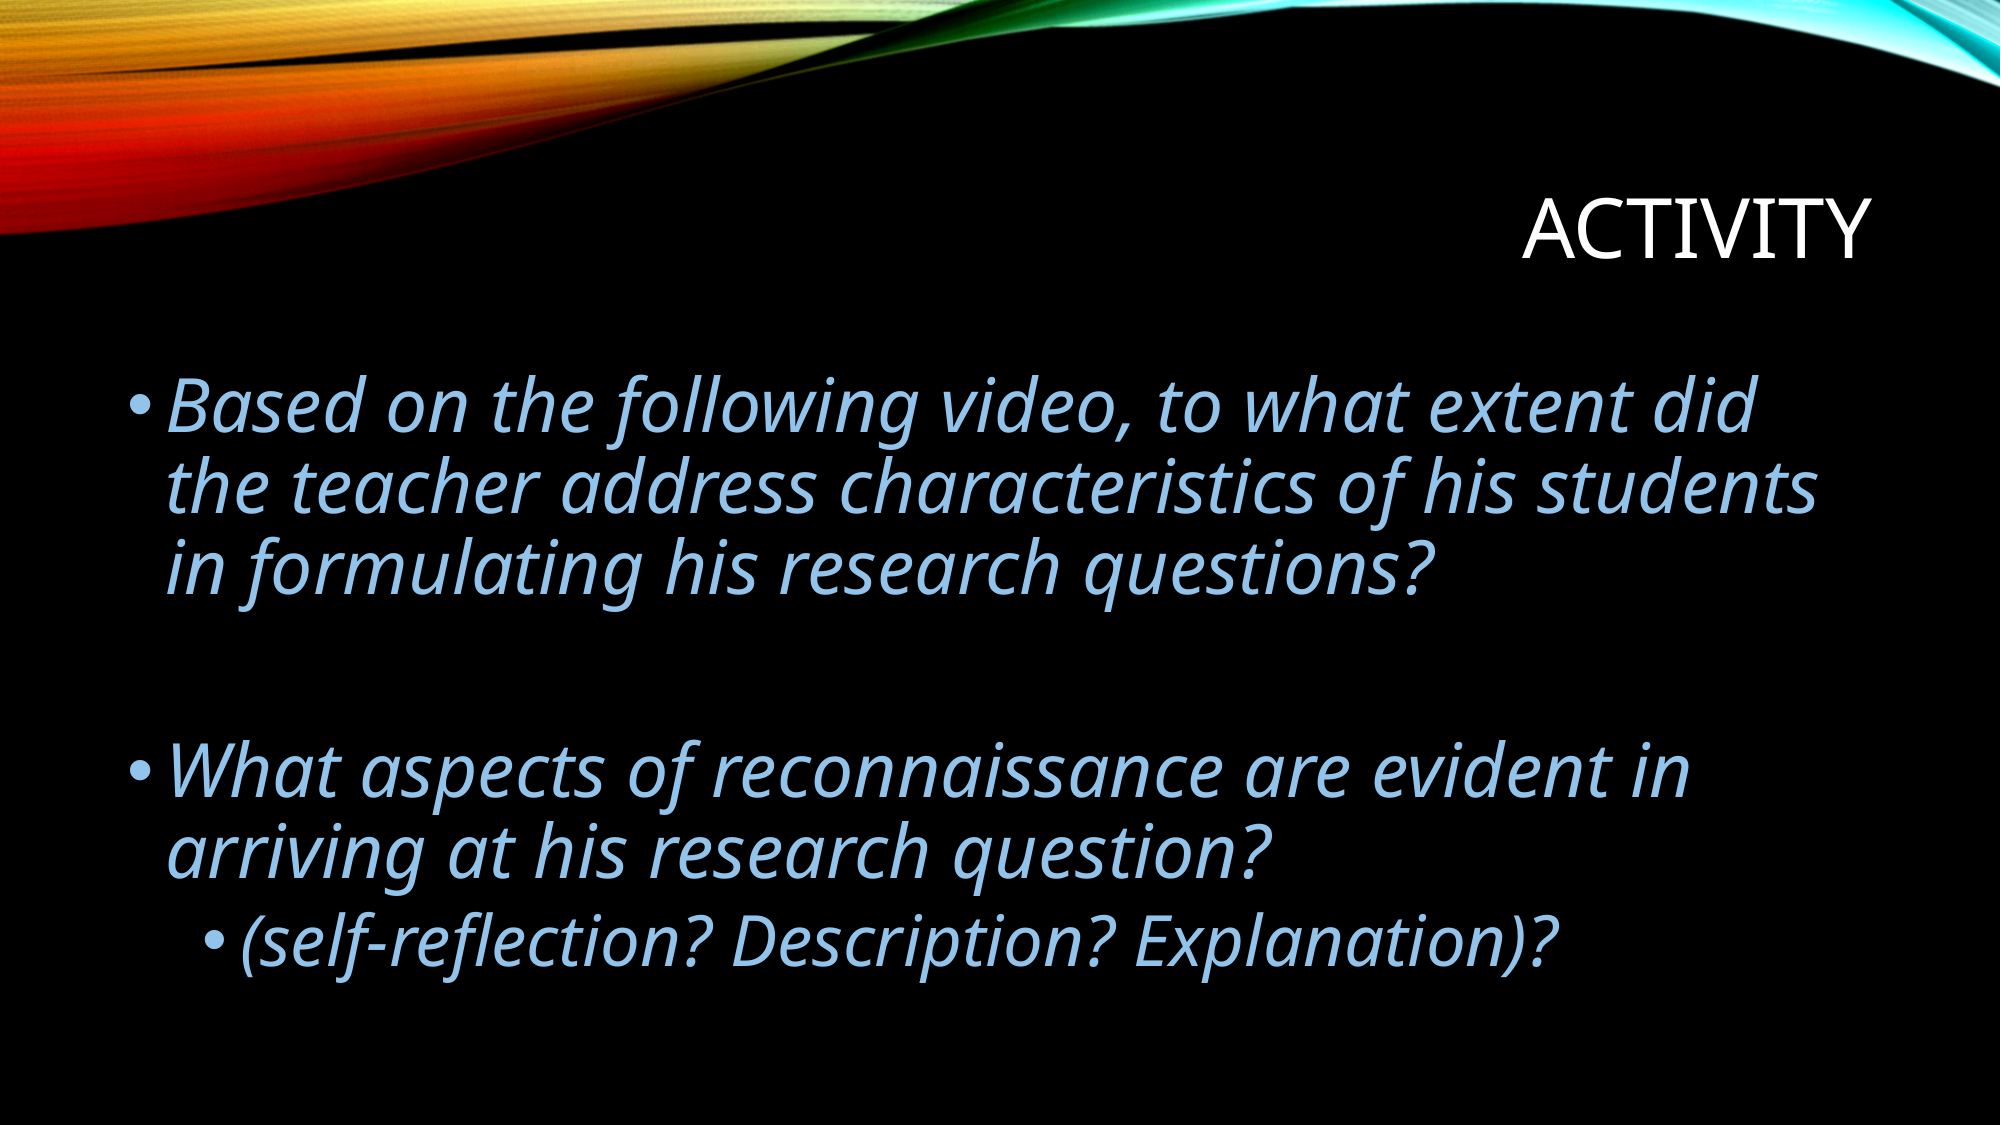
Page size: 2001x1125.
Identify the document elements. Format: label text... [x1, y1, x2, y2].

list Based on the following video, to what extent did the teacher address characteristics of his students in formulating his research questions? What aspects of reconnaissance are evident in arriving at his research question? (self-reflection? Description? Explanation)? [112, 360, 1888, 1021]
picture [0, 0, 2000, 237]
title Activity [474, 125, 1888, 338]
